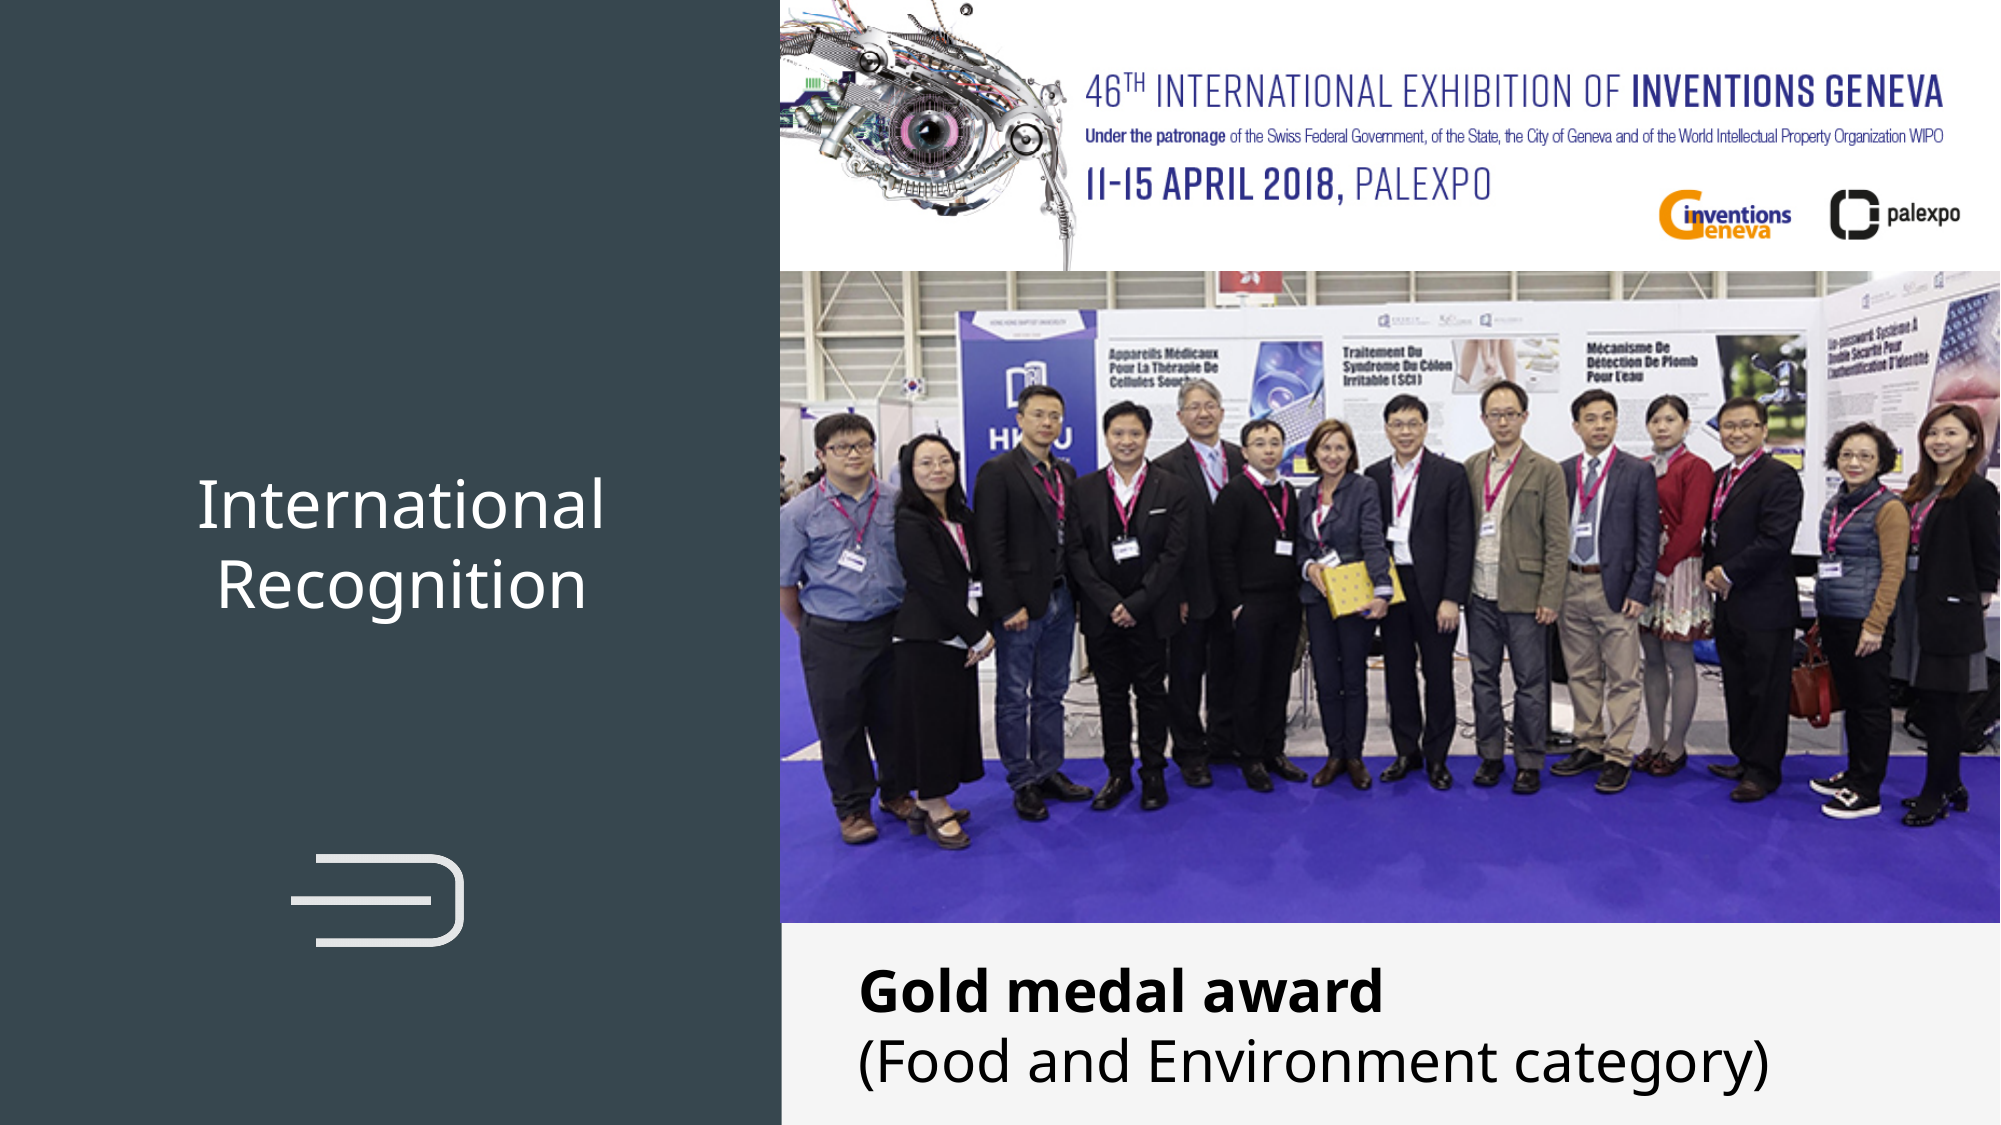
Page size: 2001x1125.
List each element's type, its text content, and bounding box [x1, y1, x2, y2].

picture [0, 0, 2001, 1125]
text_box Gold medal award (Food and Environment category) [843, 946, 1912, 1102]
text_box International Recognition [148, 454, 656, 630]
